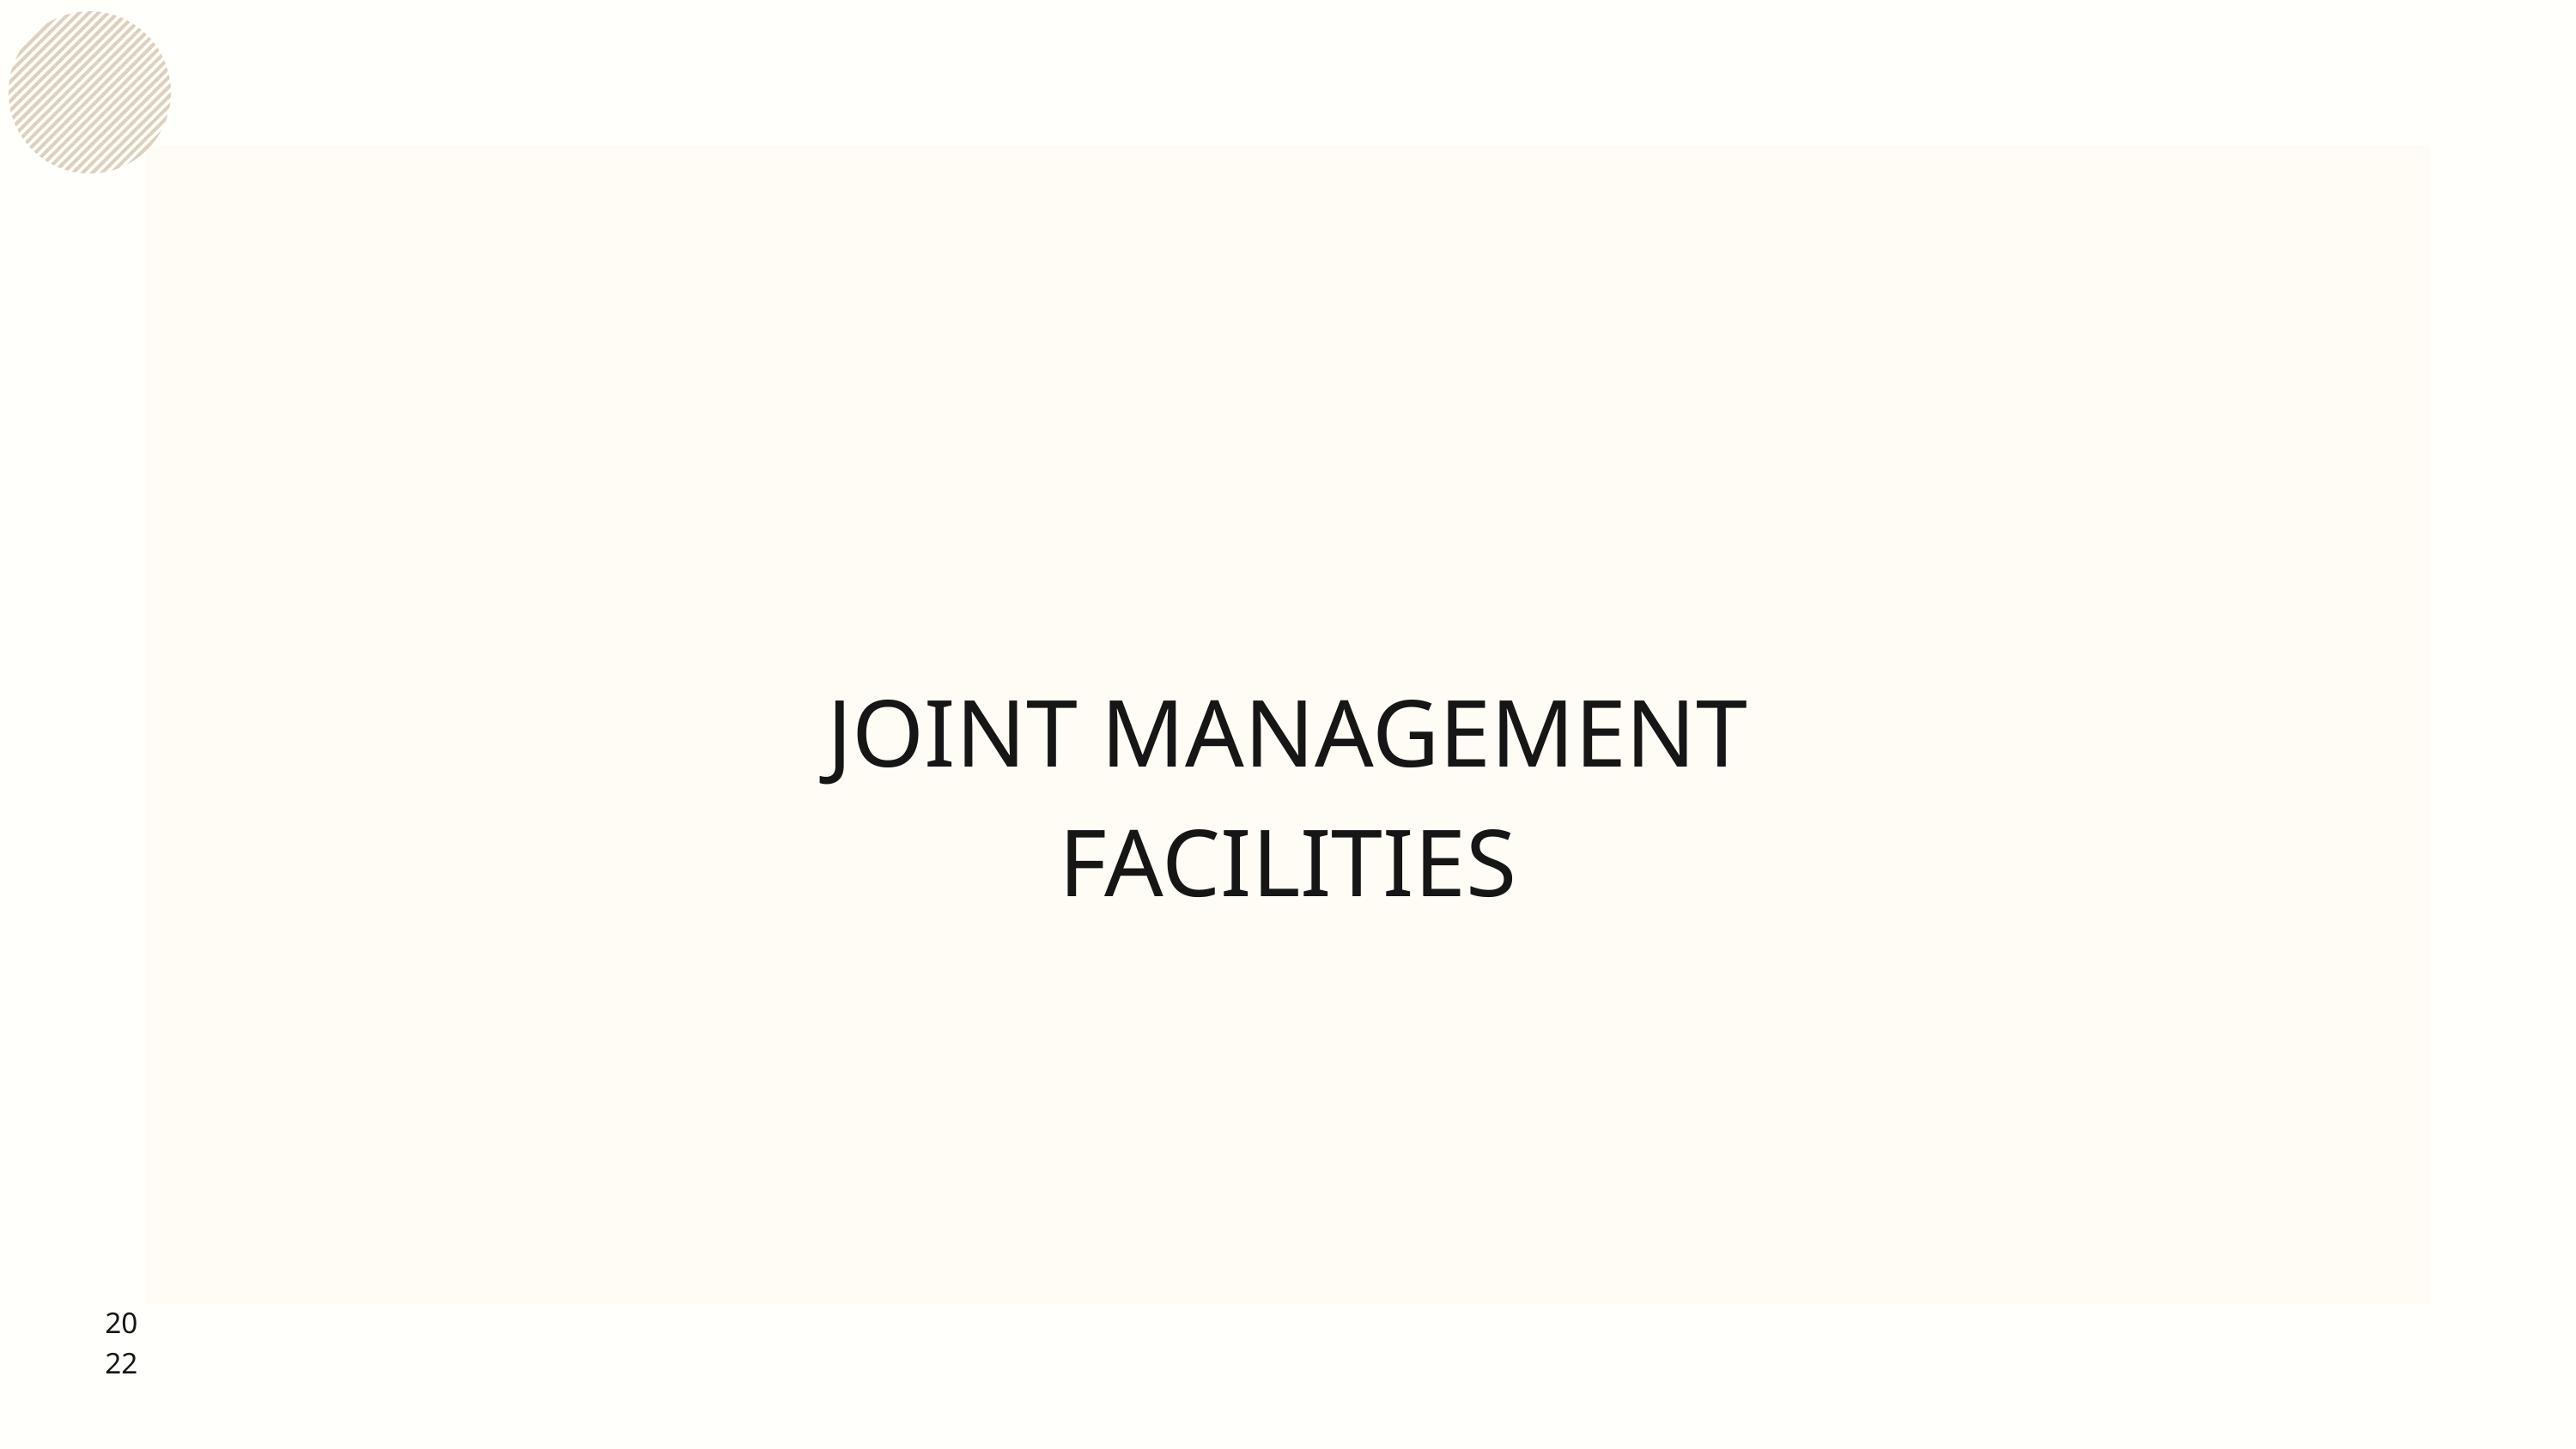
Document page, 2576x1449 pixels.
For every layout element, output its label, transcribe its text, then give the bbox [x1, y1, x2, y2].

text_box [144, 144, 2432, 1304]
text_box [8, 10, 172, 174]
text_box 20 22 [60, 1299, 138, 1380]
